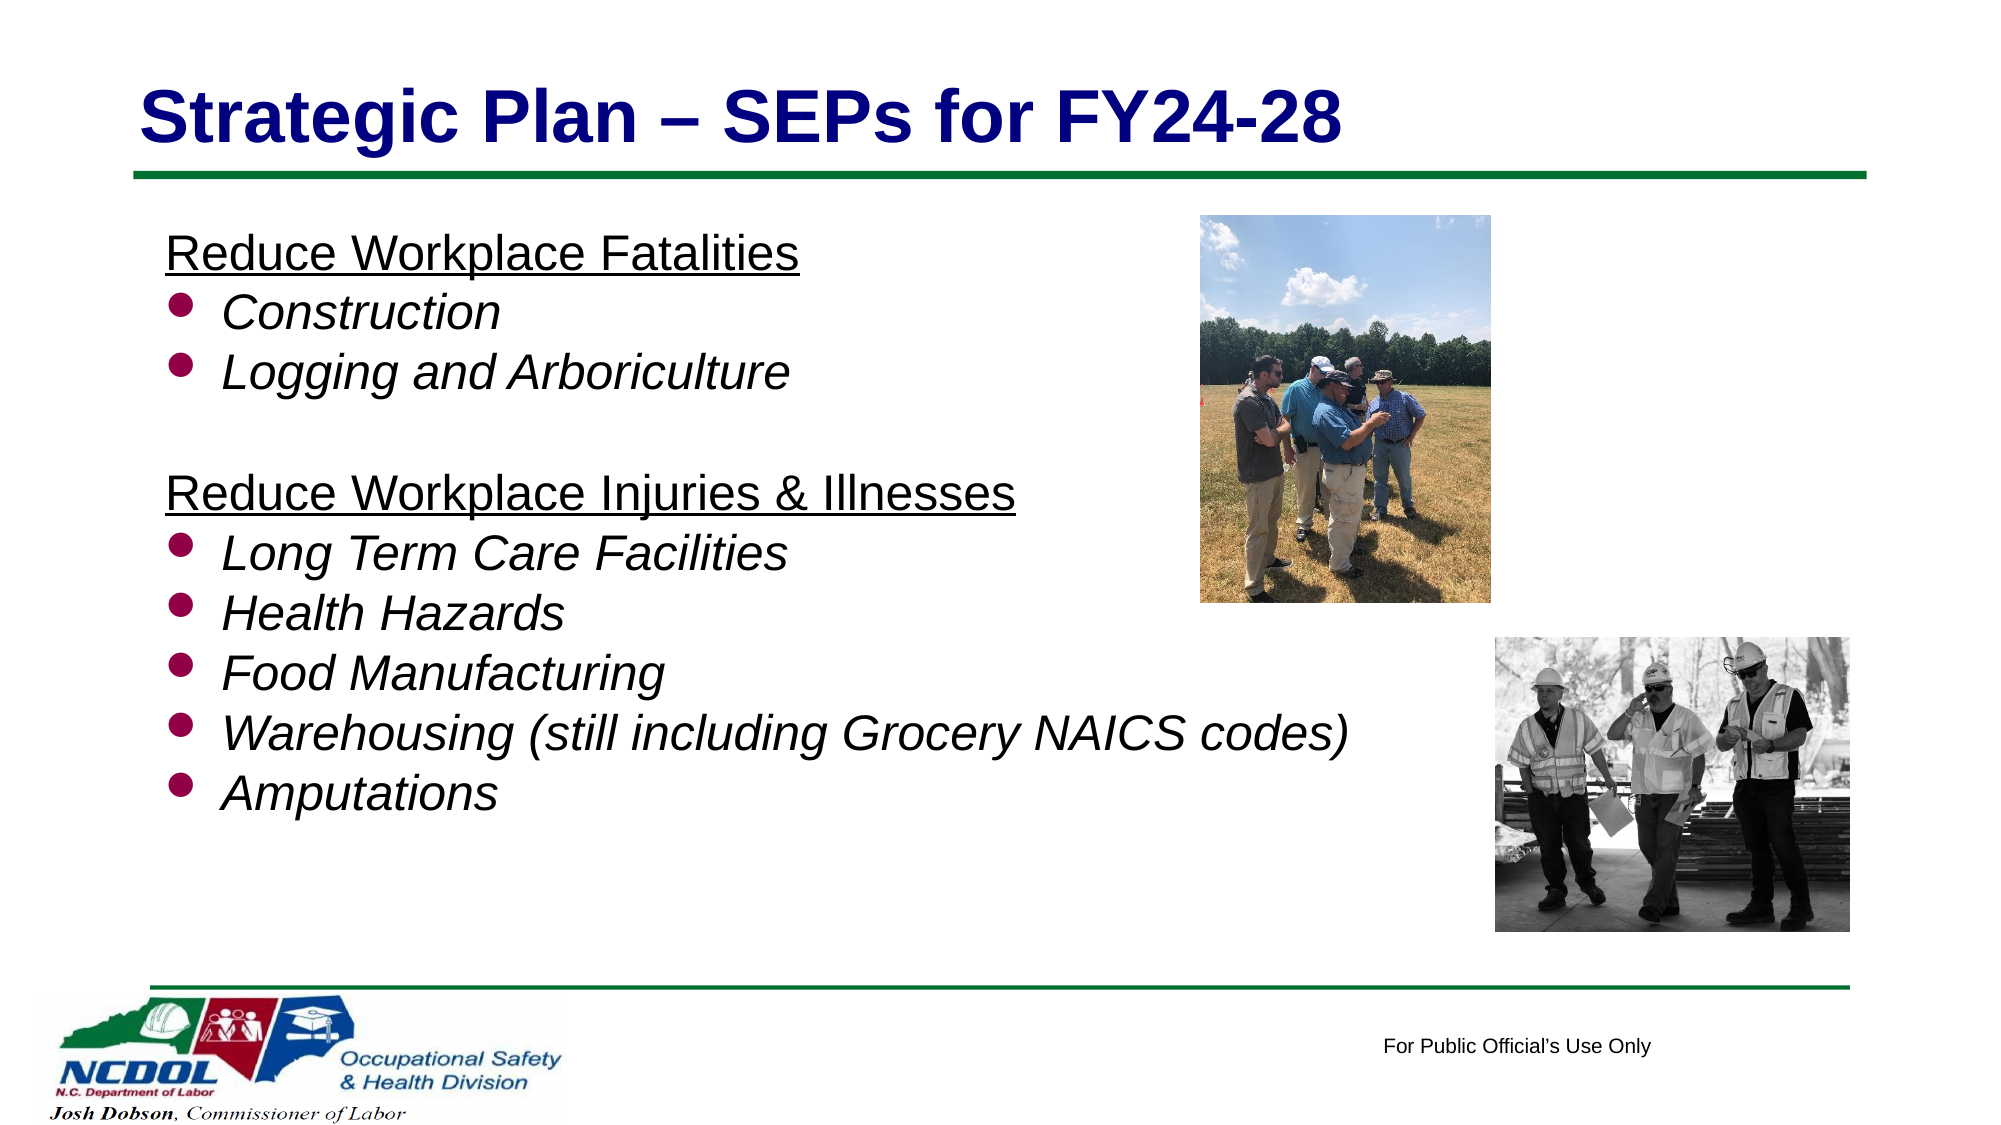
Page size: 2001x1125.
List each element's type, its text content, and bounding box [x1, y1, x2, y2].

list Reduce Workplace Fatalities Construction Logging and Arboriculture Reduce Workplace Injuries & Illnesses Long Term Care Facilities Health Hazards Food Manufacturing Warehousing (still including Grocery NAICS codes) Amputations [149, 212, 1451, 956]
text_box Strategic Plan – SEPs for FY24-28 [125, 60, 1800, 166]
picture [1495, 637, 1851, 933]
picture [33, 992, 567, 1125]
picture [1199, 214, 1491, 603]
